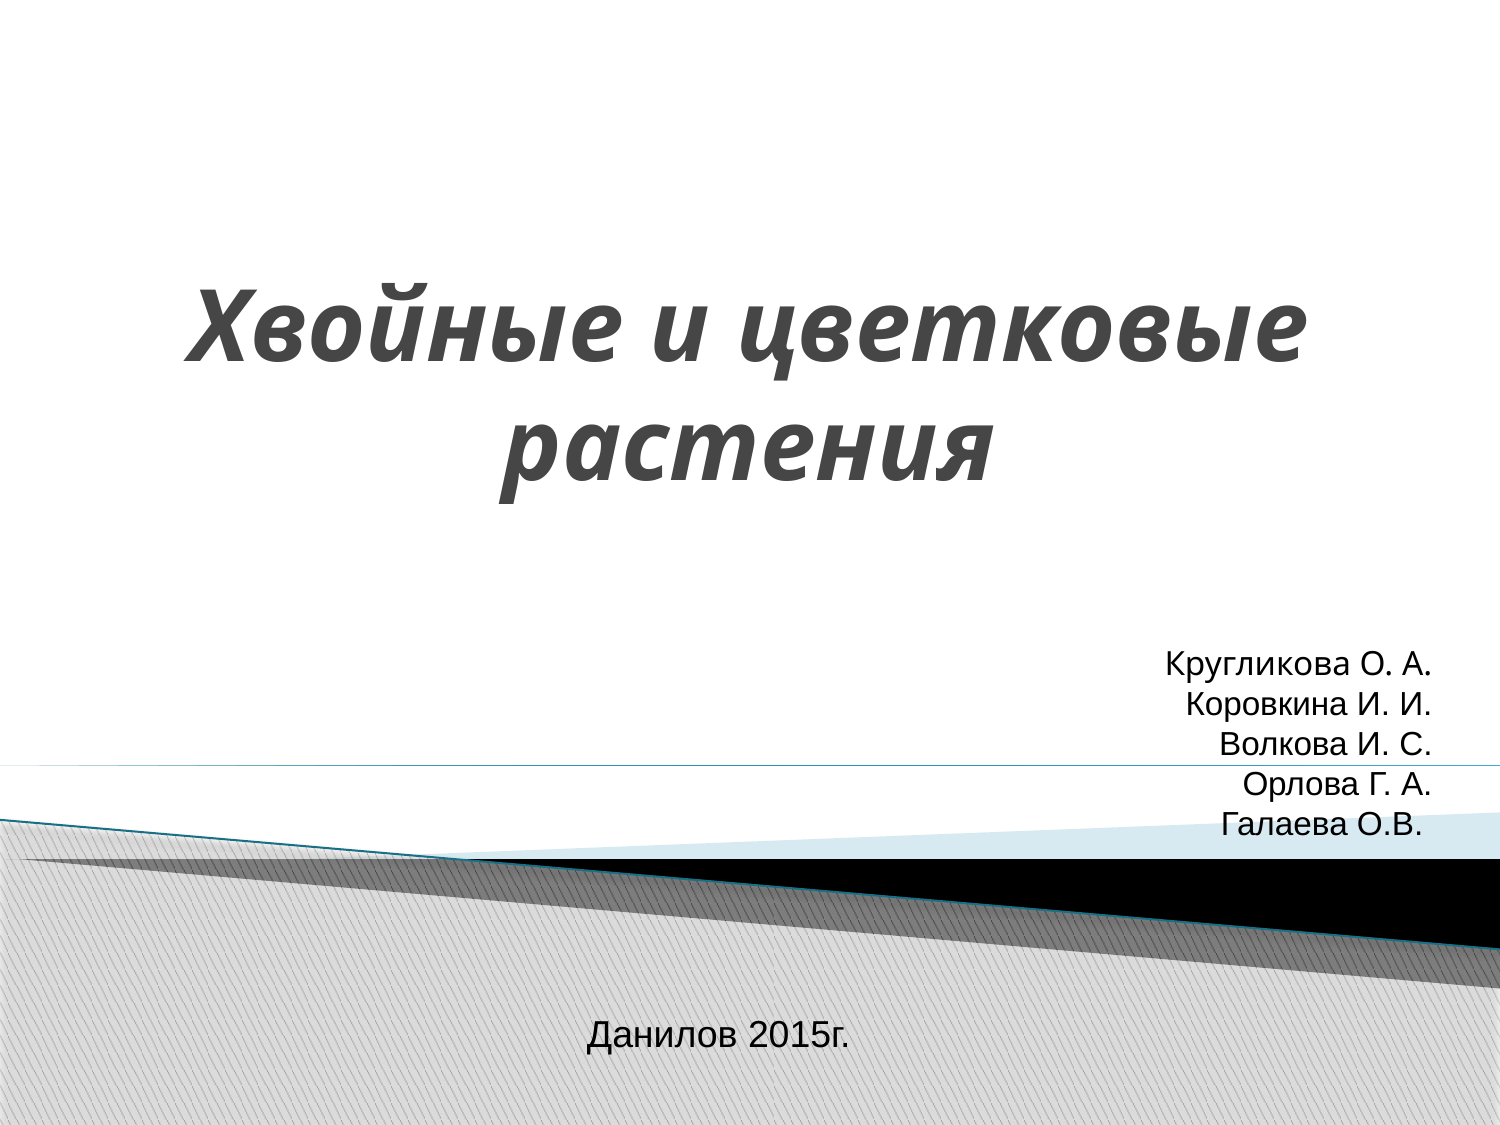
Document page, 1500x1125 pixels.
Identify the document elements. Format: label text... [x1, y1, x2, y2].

title Хвойные и цветковые растения [112, 208, 1388, 509]
text_box Данилов 2015г. [572, 1002, 866, 1063]
picture [5, 859, 1500, 989]
subtitle Кругликова О. А. Коровкина И. И. Волкова И. С. Орлова Г. А. Галаева О.В. [844, 562, 1441, 850]
